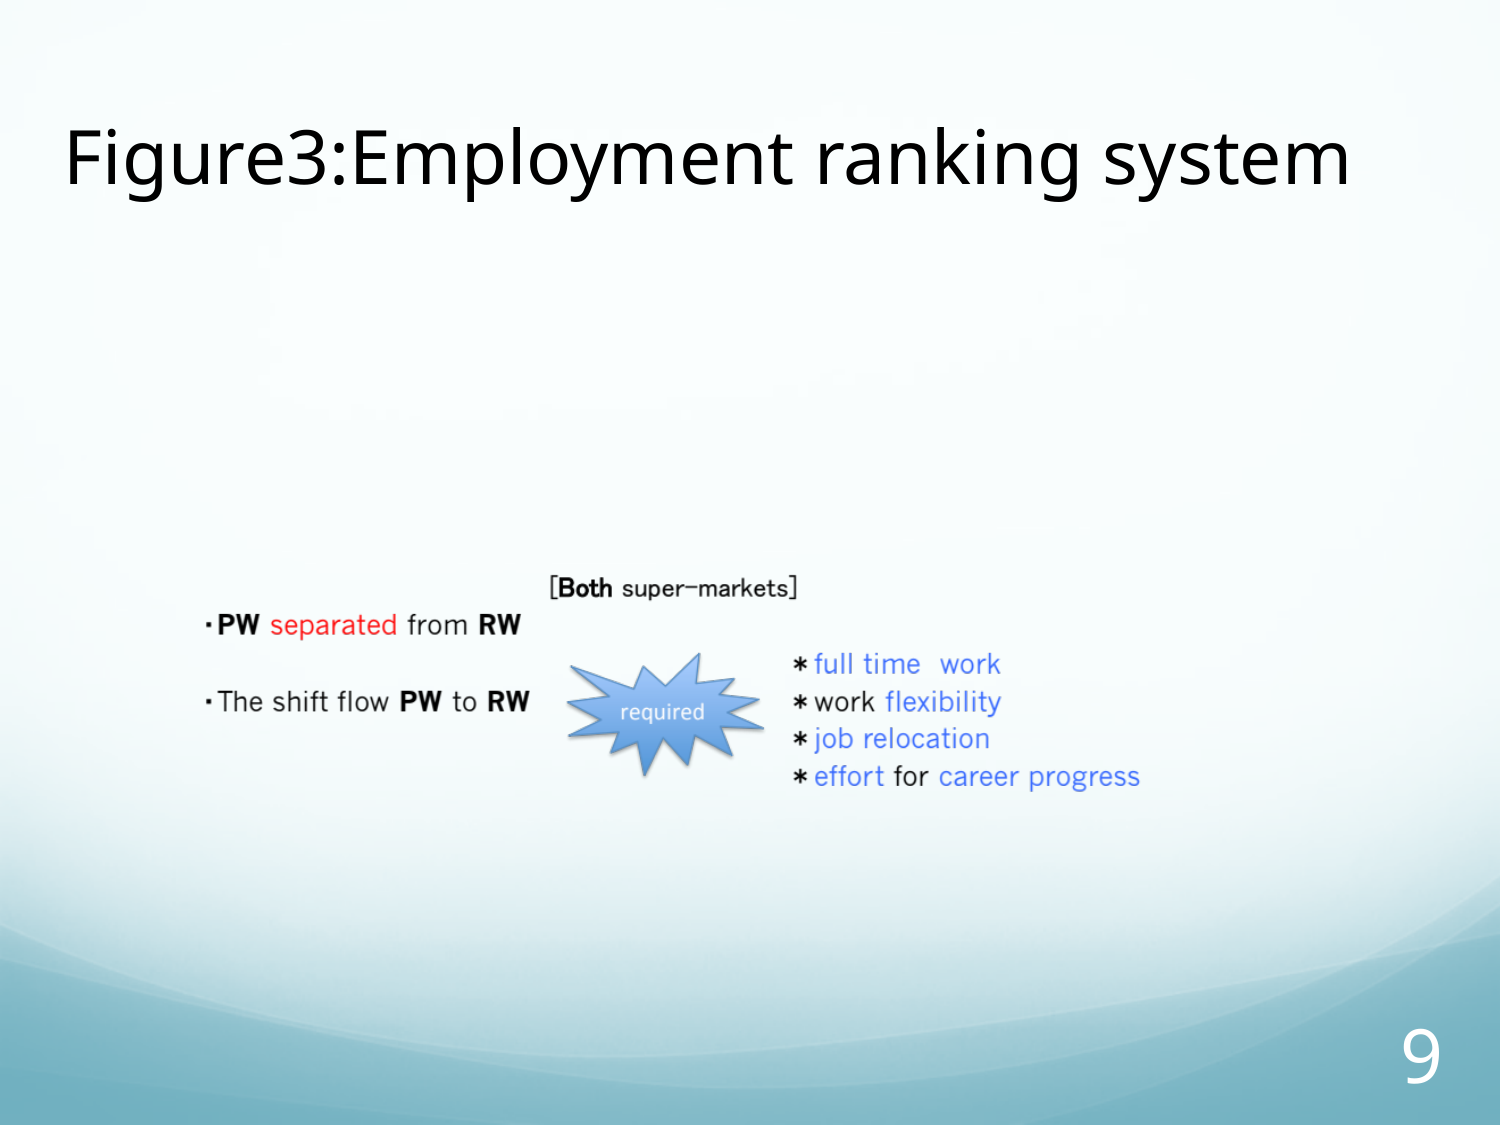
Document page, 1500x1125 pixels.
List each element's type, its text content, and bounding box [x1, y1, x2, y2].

slide_number 9 [1295, 1029, 1459, 1090]
picture [196, 566, 1329, 831]
text_box Figure3:Employment ranking system [49, 102, 1369, 207]
